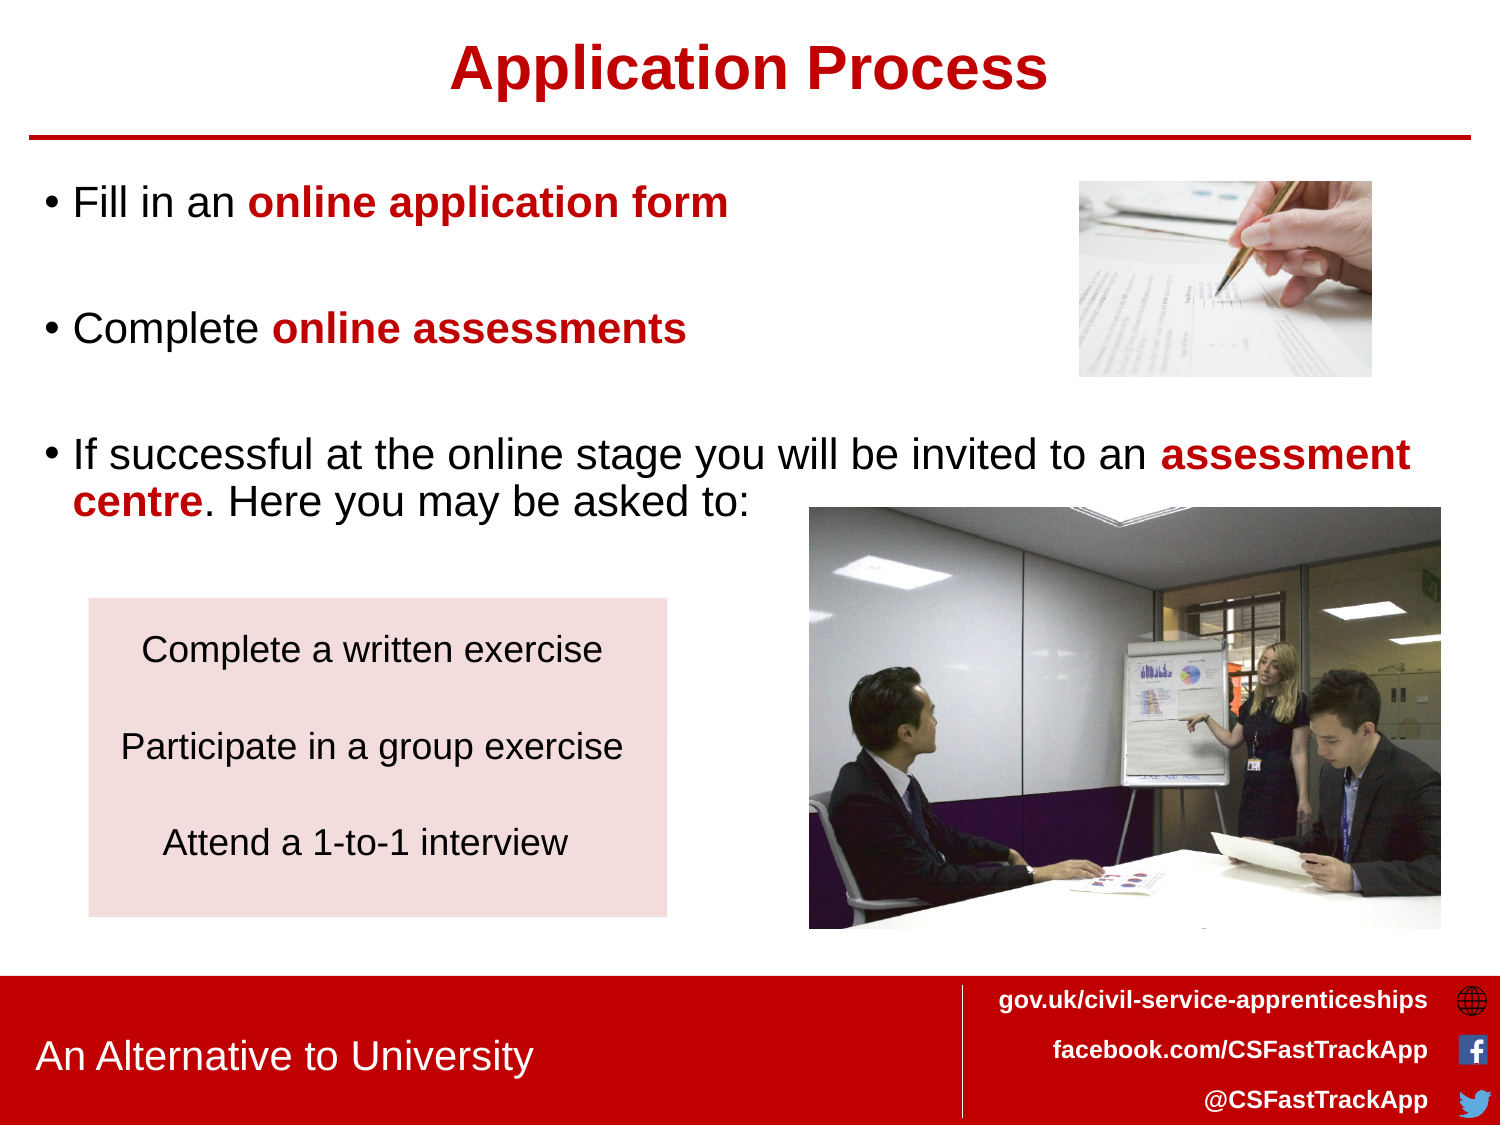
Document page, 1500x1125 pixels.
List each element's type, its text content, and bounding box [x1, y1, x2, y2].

picture [1079, 181, 1372, 377]
picture [808, 507, 1441, 929]
picture [1458, 1034, 1488, 1065]
list Fill in an online application form Complete online assessments If successful at the online stage you will be invited to an assessment centre. Here you may be asked to: Complete a written exercise Participate in a group exercise Attend a 1-to-1 interview [29, 172, 1446, 974]
picture [1448, 977, 1495, 1024]
picture [1458, 1090, 1492, 1118]
title Application Process [128, 19, 1372, 121]
